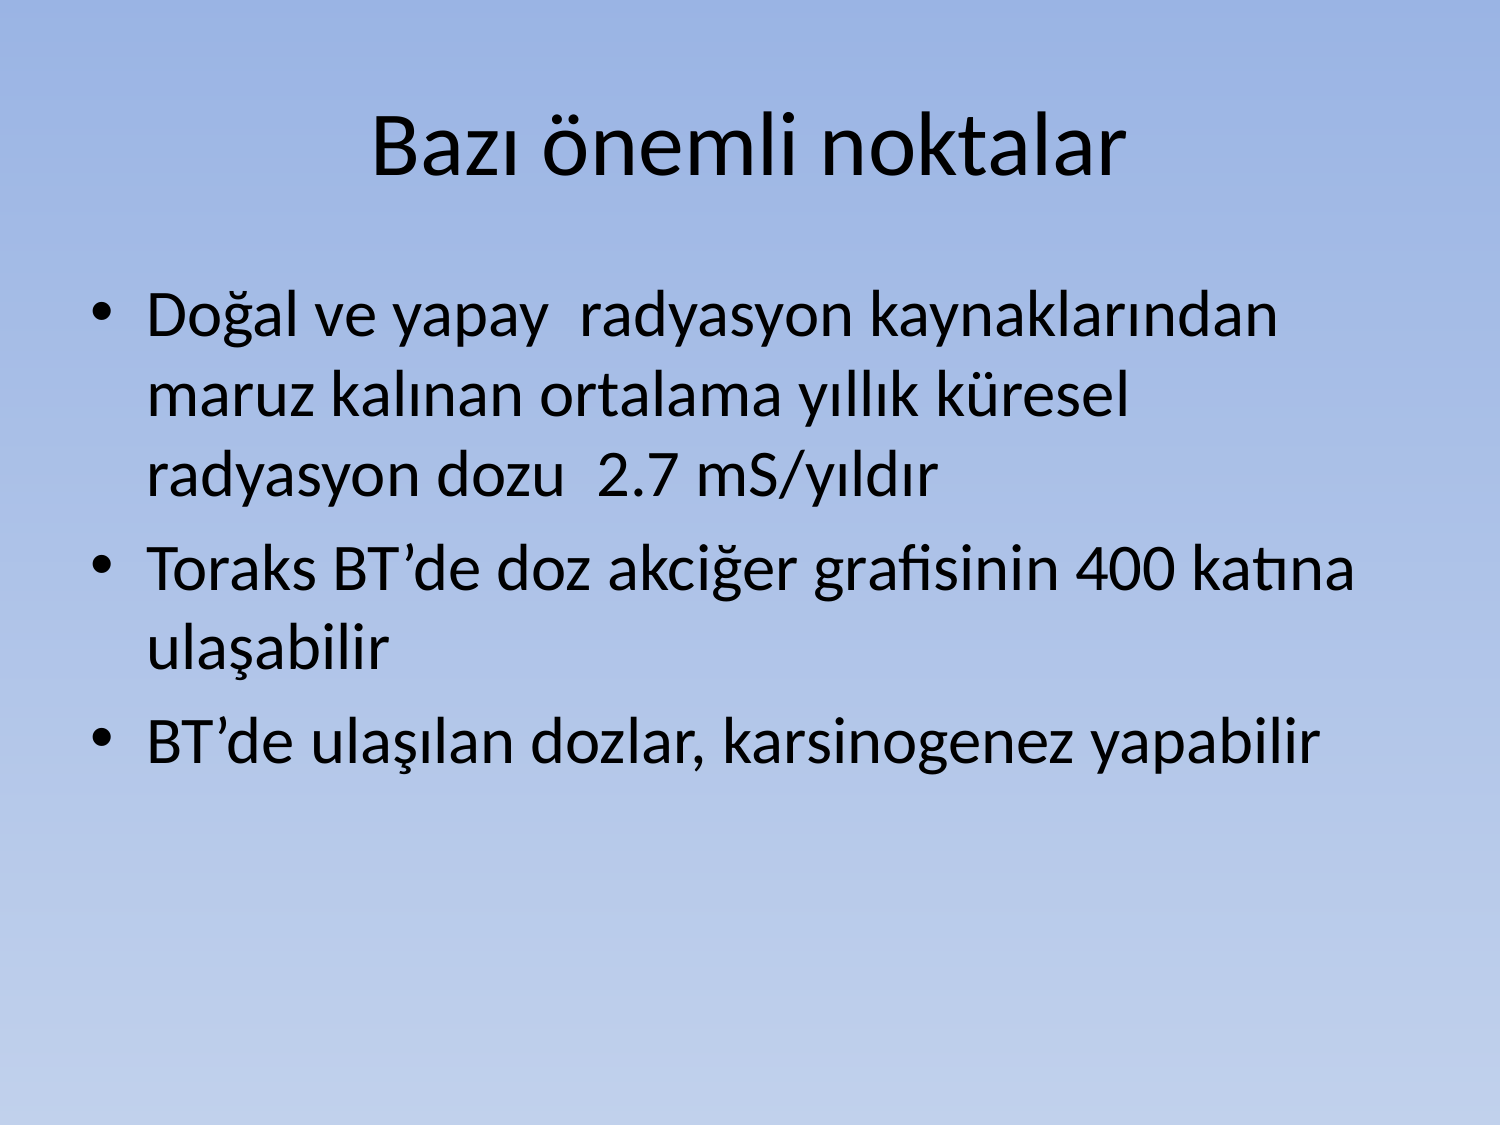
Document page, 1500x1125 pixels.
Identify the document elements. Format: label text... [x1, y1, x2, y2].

list Doğal ve yapay radyasyon kaynaklarından maruz kalınan ortalama yıllık küresel radyasyon dozu 2.7 mS/yıldır Toraks BT’de doz akciğer grafisinin 400 katına ulaşabilir BT’de ulaşılan dozlar, karsinogenez yapabilir [75, 262, 1425, 1005]
title Bazı önemli noktalar [75, 45, 1425, 233]
